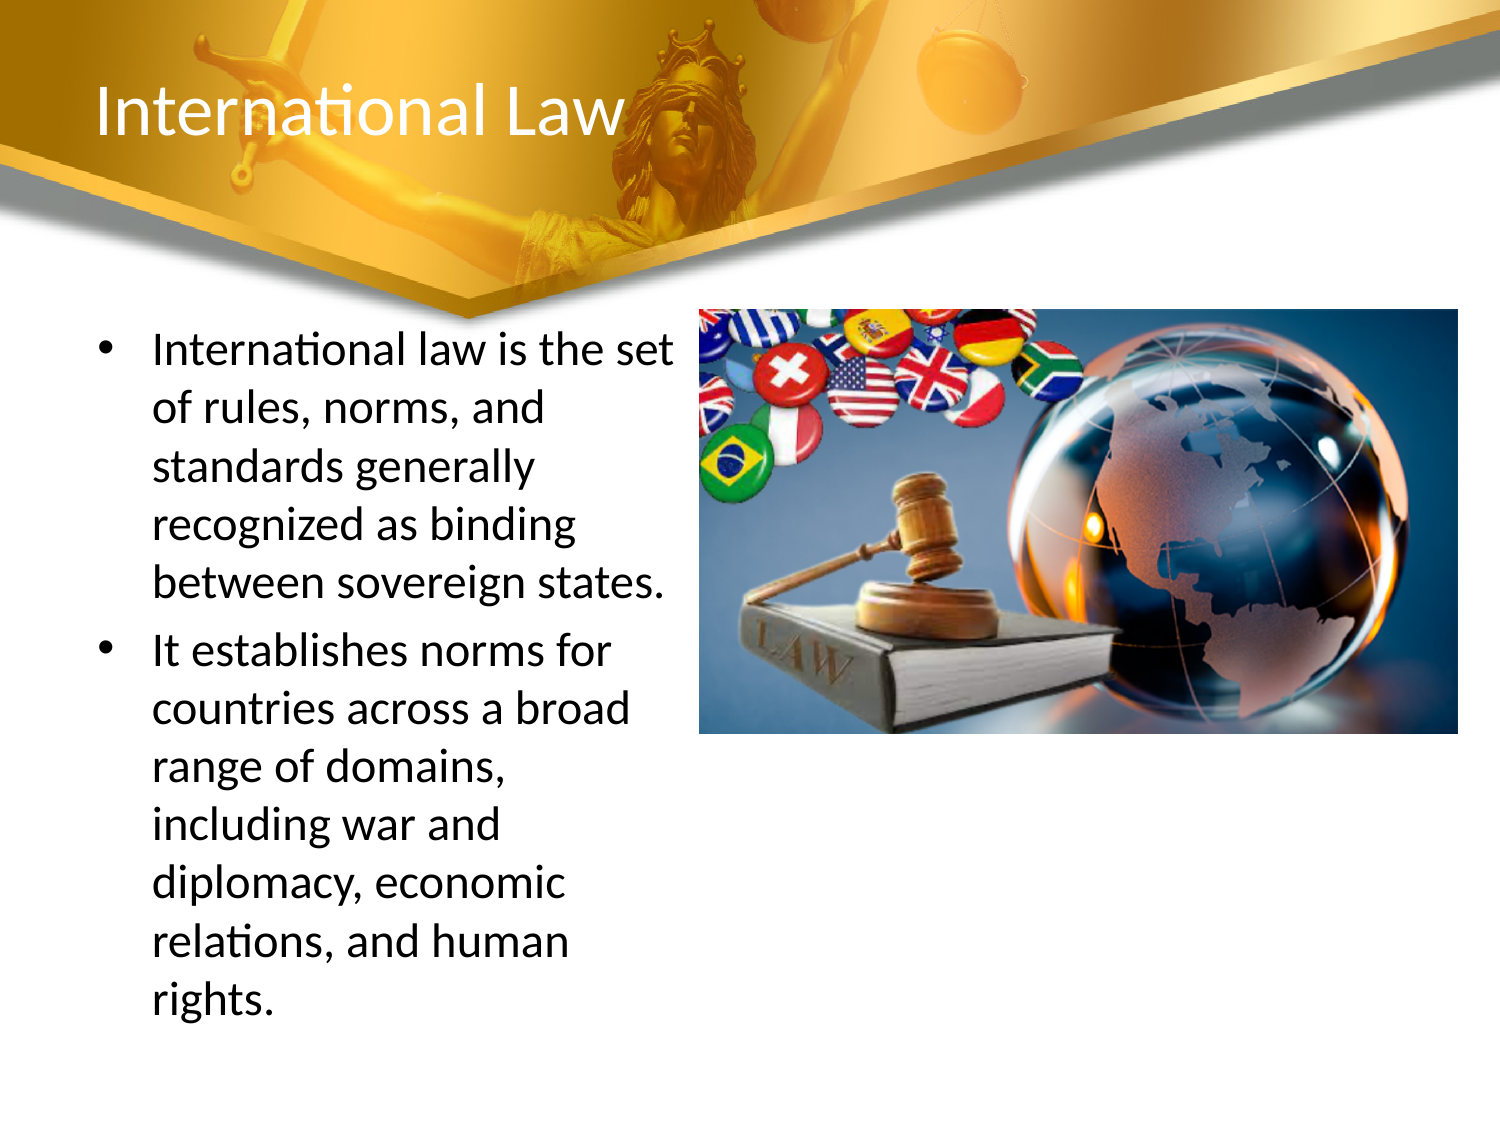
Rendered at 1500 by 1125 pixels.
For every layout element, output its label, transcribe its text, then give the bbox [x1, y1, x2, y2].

title International Law [79, 21, 1435, 189]
list International law is the set of rules, norms, and standards generally recognized as binding between sovereign states. It establishes norms for countries across a broad range of domains, including war and diplomacy, economic relations, and human rights. [82, 309, 700, 1039]
picture [0, 0, 1500, 1125]
